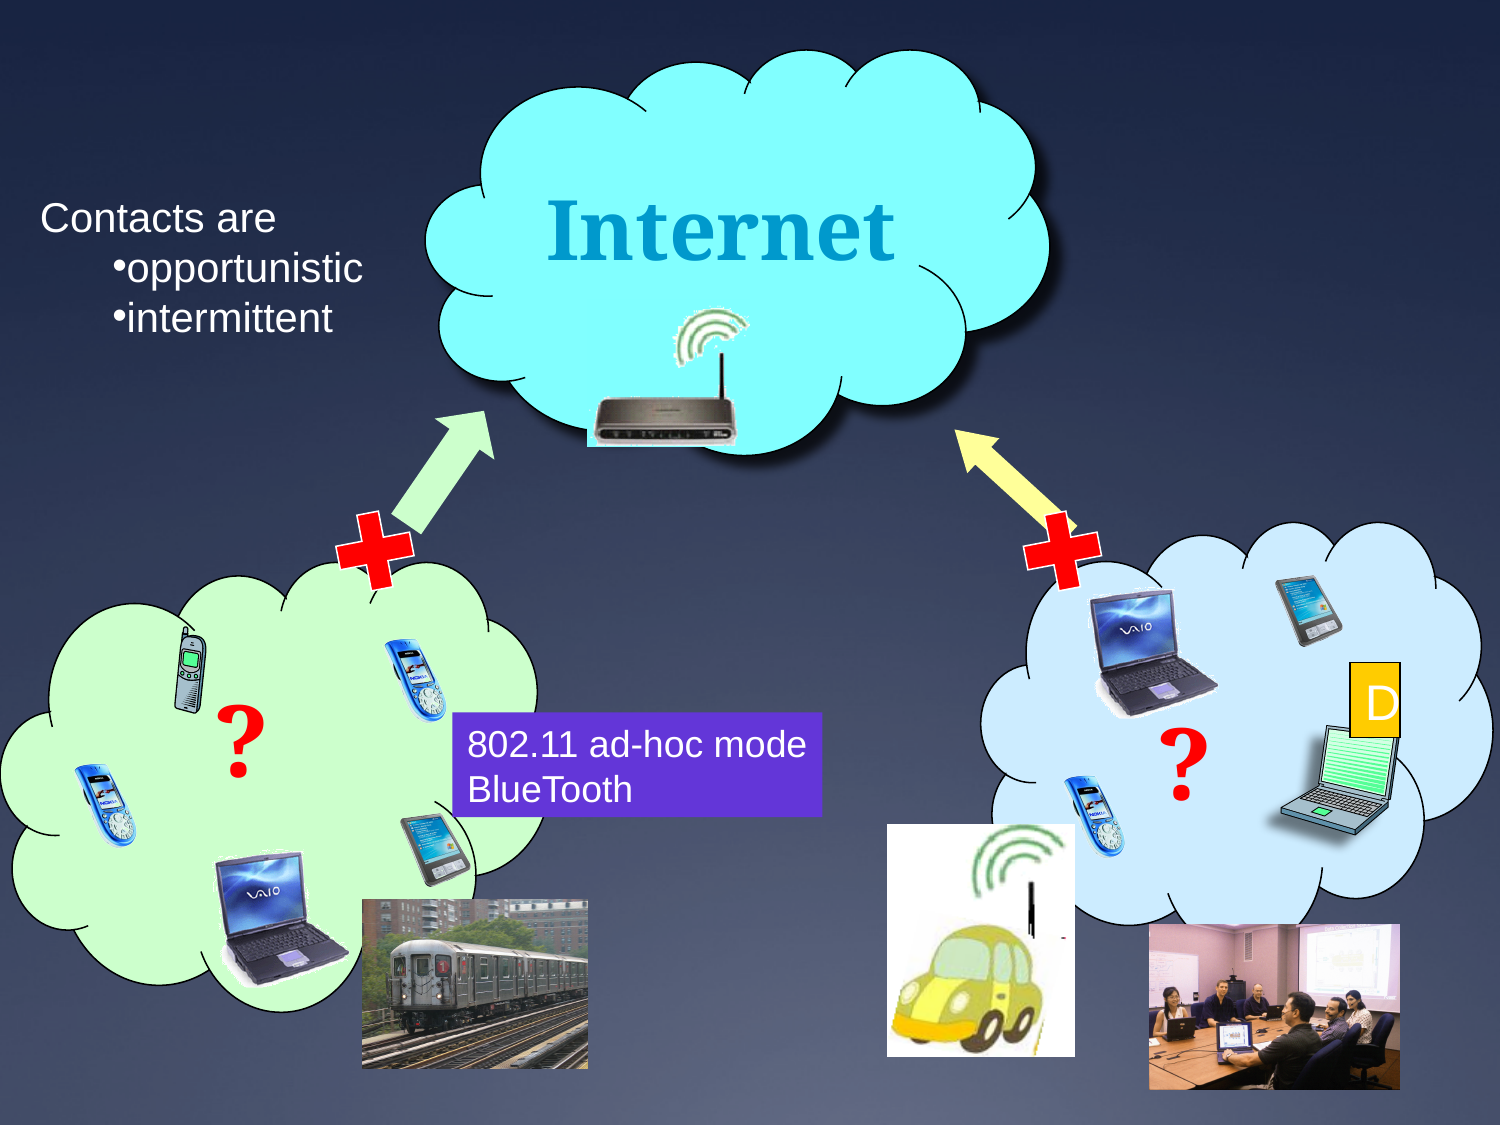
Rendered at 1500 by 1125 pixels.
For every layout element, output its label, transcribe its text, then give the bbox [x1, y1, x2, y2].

text_box [954, 429, 1062, 531]
text_box Contacts are opportunistic intermittent [25, 183, 379, 349]
text_box ? [199, 662, 363, 813]
picture [1148, 923, 1401, 1091]
picture [398, 811, 473, 889]
footer IEEE DLT 2009 [590, 1029, 1140, 1090]
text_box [586, 298, 751, 448]
text_box [980, 522, 1494, 926]
picture [361, 898, 589, 1070]
text_box ? [1143, 684, 1306, 835]
picture [70, 761, 141, 851]
picture [1086, 586, 1220, 720]
text_box [391, 410, 495, 535]
text_box [1068, 517, 1078, 533]
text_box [886, 823, 1076, 1058]
text_box [425, 49, 1050, 455]
text_box Internet [531, 161, 974, 292]
text_box 802.11 ad-hoc mode BlueTooth [452, 712, 823, 818]
text_box [255, 1008, 307, 1013]
picture [211, 848, 351, 989]
picture [381, 636, 451, 726]
text_box [478, 818, 544, 875]
picture [1273, 573, 1345, 649]
text_box [0, 562, 538, 986]
picture [172, 623, 209, 715]
picture [1279, 723, 1401, 837]
text_box [335, 511, 415, 591]
text_box D [1350, 662, 1400, 723]
picture [1061, 773, 1129, 861]
text_box [1023, 511, 1102, 591]
